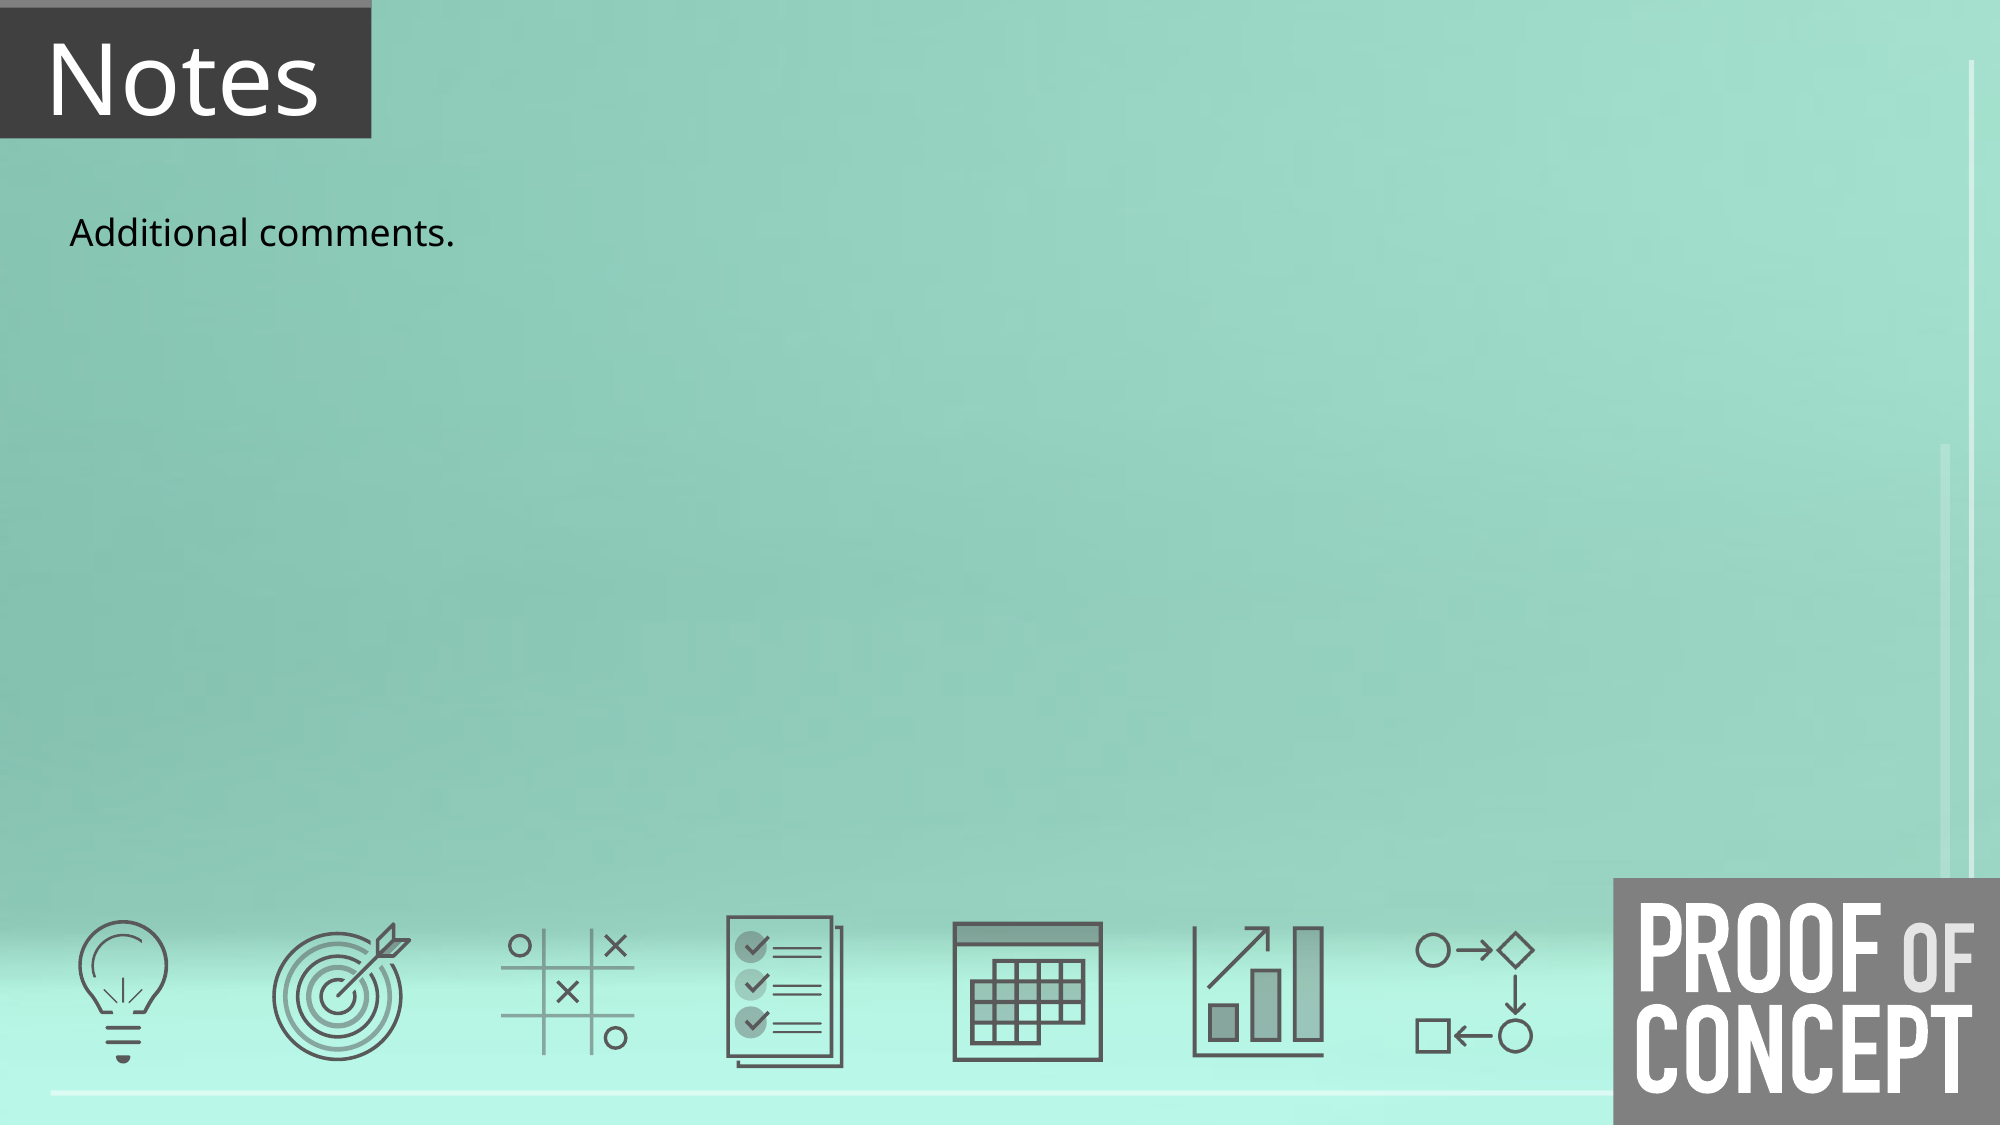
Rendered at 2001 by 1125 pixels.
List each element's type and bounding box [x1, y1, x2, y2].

text_box [78, 908, 1559, 1076]
text_box [1613, 878, 2000, 1125]
picture [0, 0, 2000, 1125]
